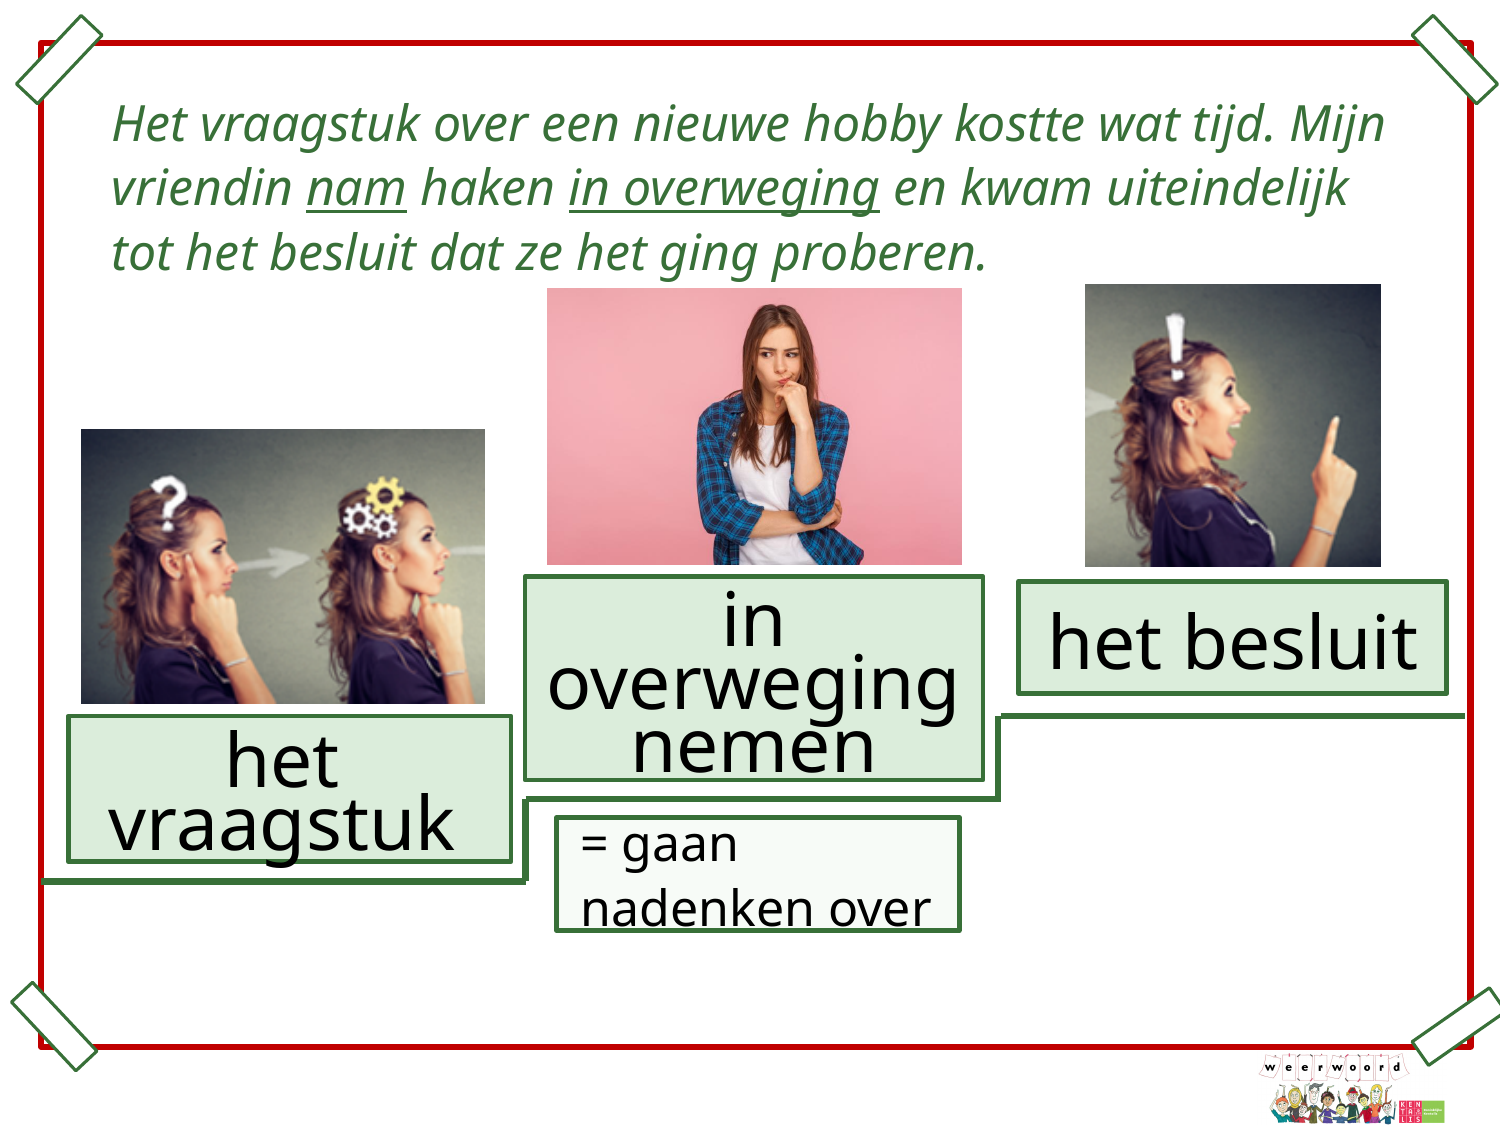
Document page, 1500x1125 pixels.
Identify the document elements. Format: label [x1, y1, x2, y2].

picture [80, 429, 486, 704]
picture [546, 288, 962, 566]
picture [1257, 1074, 1448, 1125]
picture [1084, 284, 1381, 567]
text_box [39, 12, 1500, 1074]
